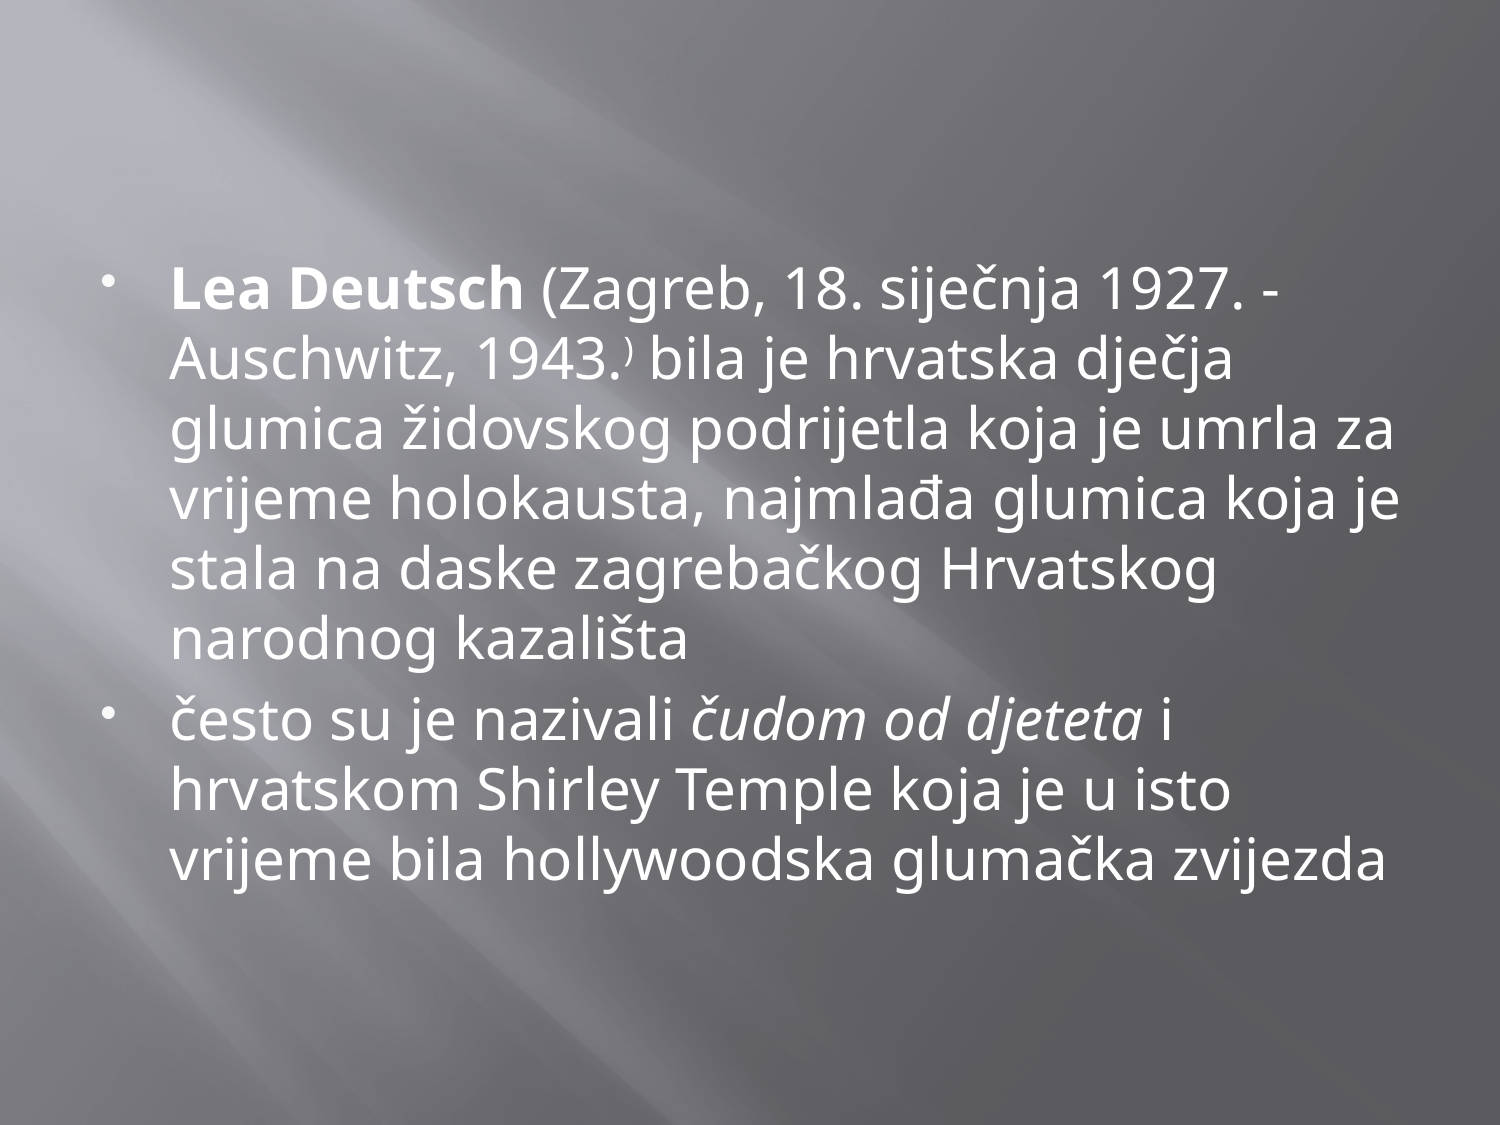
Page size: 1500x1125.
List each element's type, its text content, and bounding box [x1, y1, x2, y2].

list Lea Deutsch (Zagreb, 18. siječnja 1927. - Auschwitz, 1943.) bila je hrvatska dječja glumica židovskog podrijetla koja je umrla za vrijeme holokausta, najmlađa glumica koja je stala na daske zagrebačkog Hrvatskog narodnog kazališta često su je nazivali čudom od djeteta i hrvatskom Shirley Temple koja je u isto vrijeme bila hollywoodska glumačka zvijezda [64, 243, 1425, 917]
